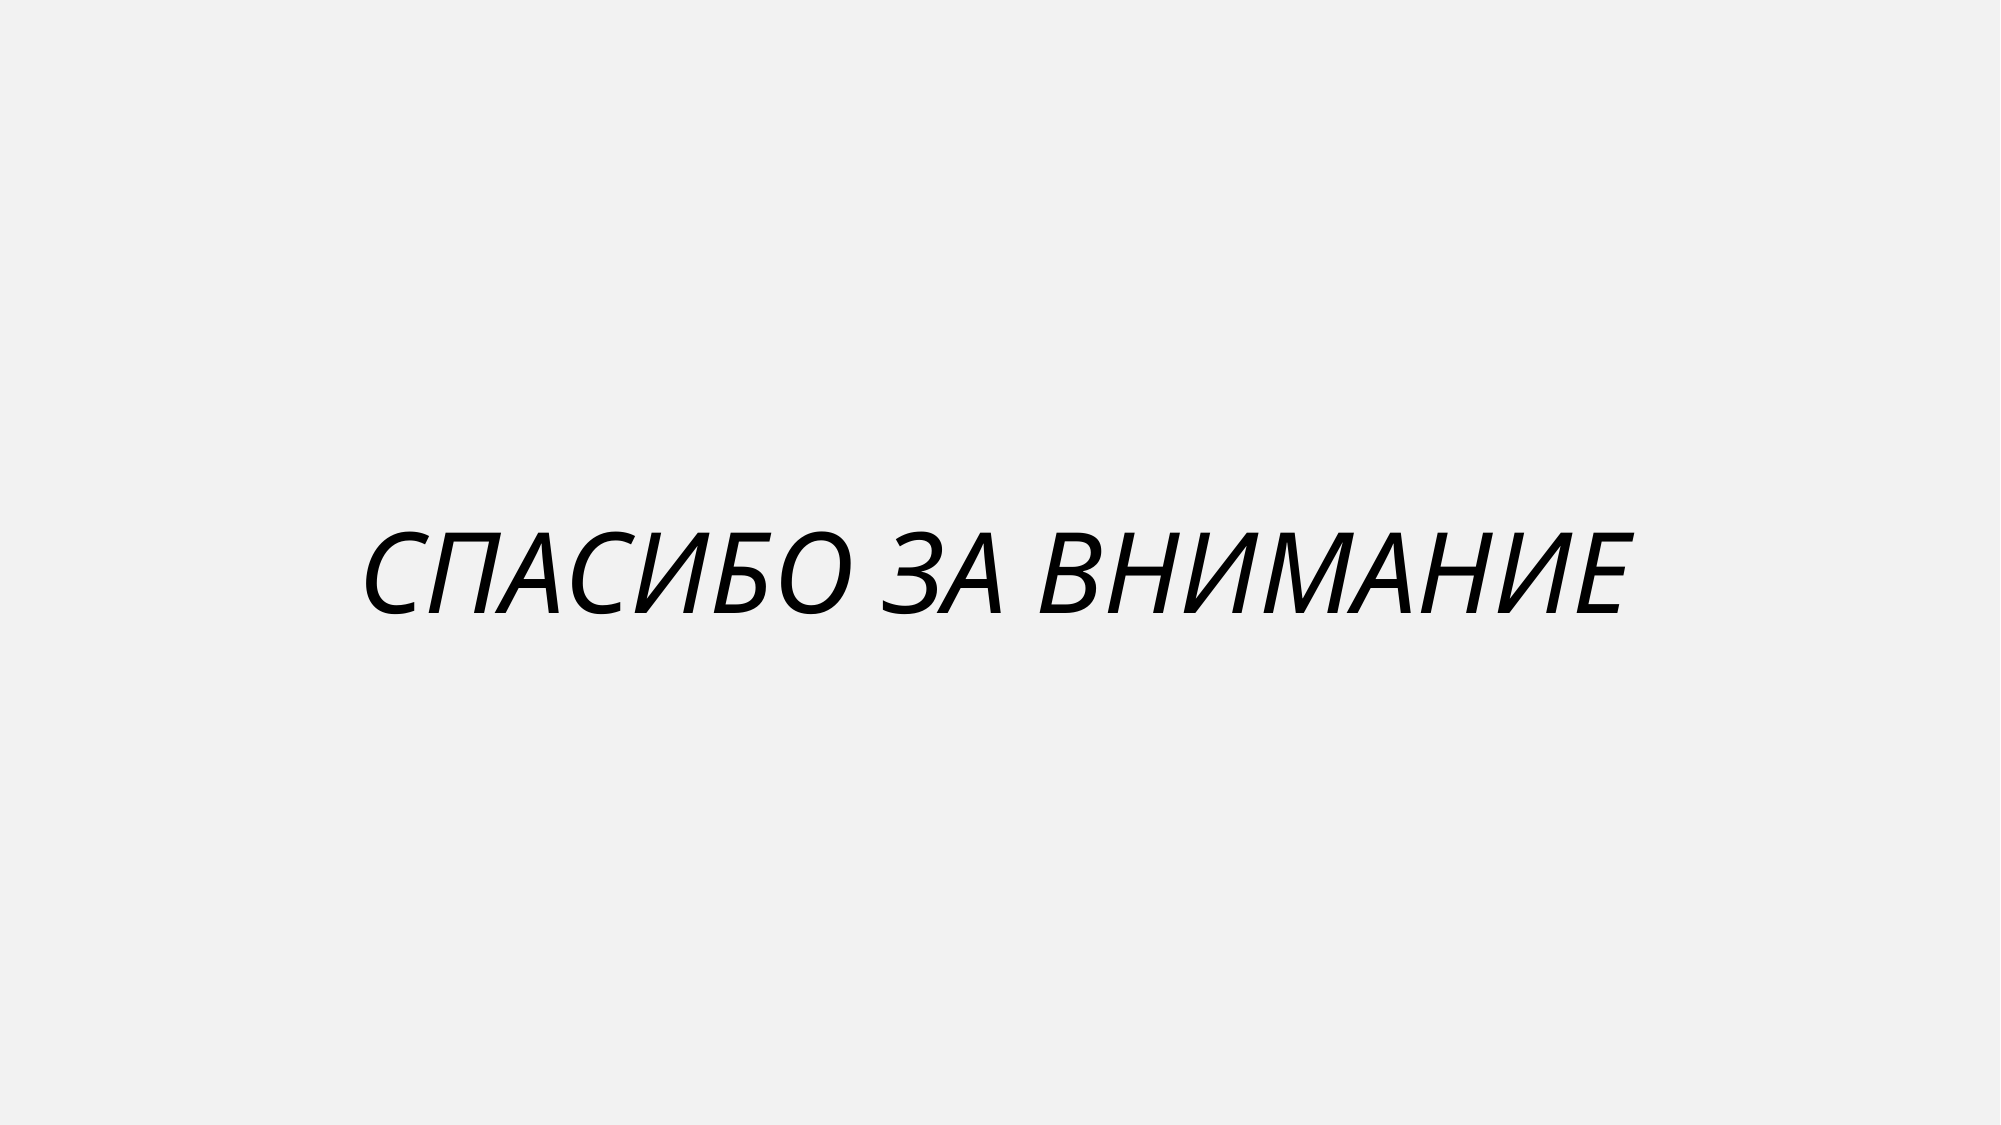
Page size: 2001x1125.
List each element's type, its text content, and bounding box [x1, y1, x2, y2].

text_box СПАСИБО ЗА ВНИМАНИЕ [343, 493, 1863, 644]
